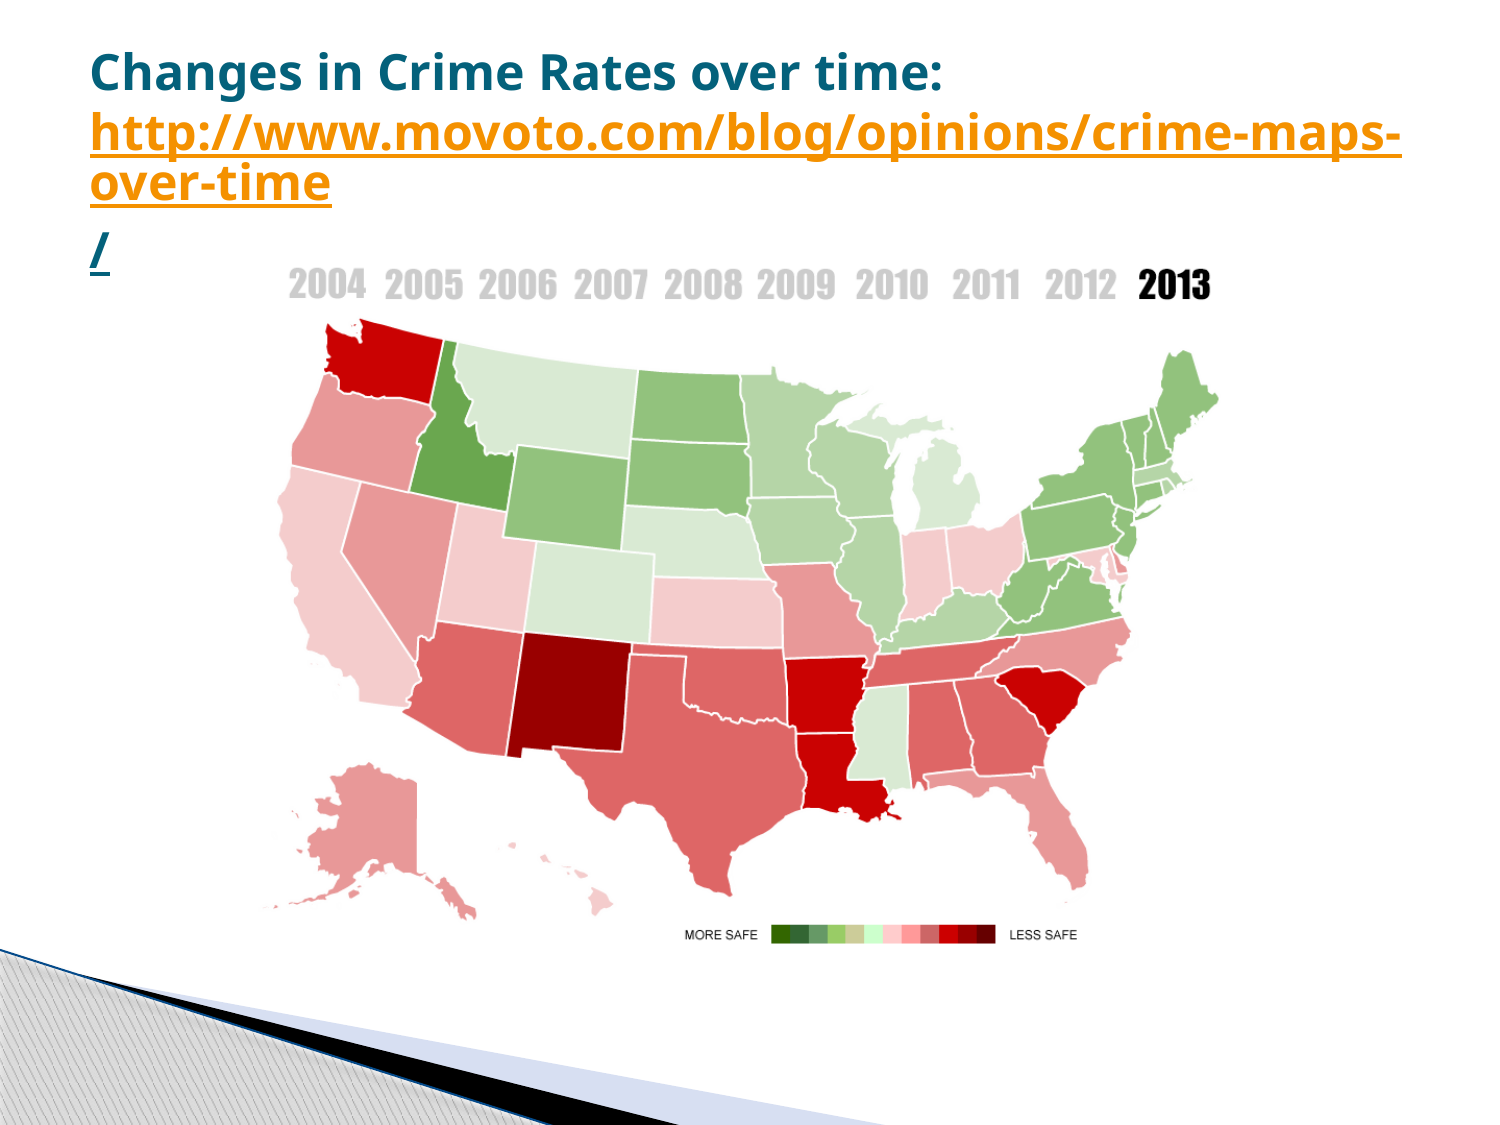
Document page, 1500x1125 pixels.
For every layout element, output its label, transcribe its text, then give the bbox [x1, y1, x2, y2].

title Changes in Crime Rates over time: http://www.movoto.com/blog/opinions/crime-maps-over-time/ [75, 45, 1425, 233]
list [244, 249, 1255, 979]
